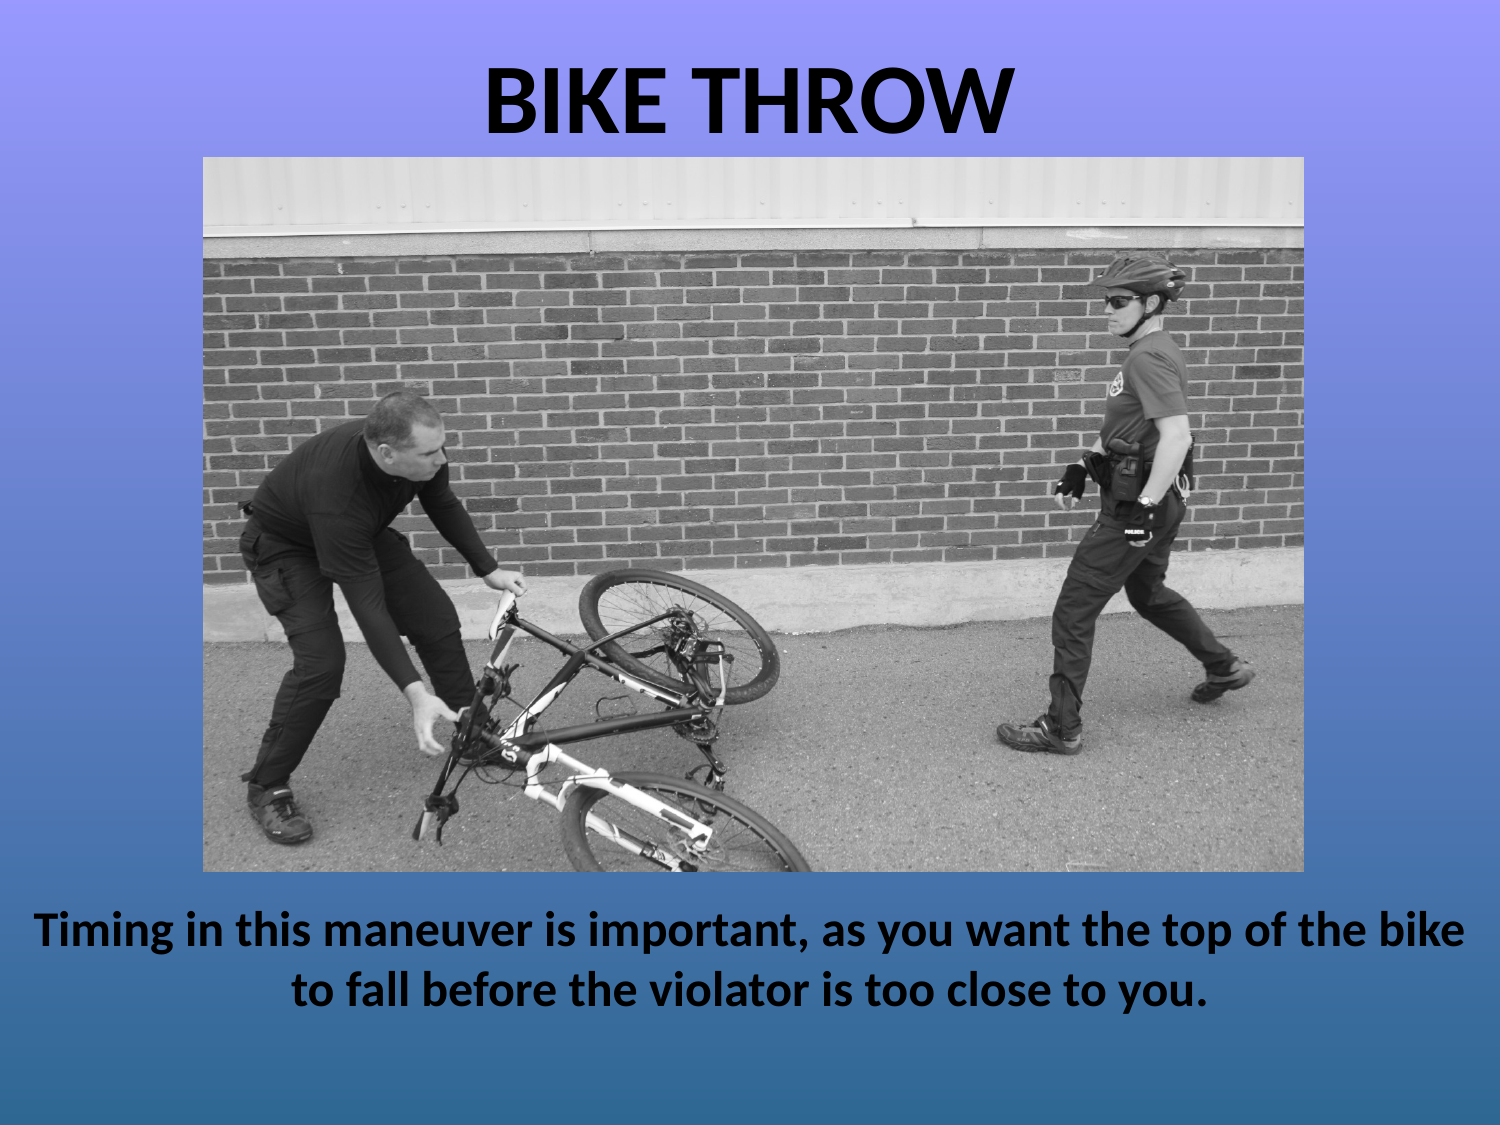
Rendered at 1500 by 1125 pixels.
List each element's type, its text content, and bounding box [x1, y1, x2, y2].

title BIKE THROW [0, 0, 1500, 188]
text_box Timing in this maneuver is important, as you want the top of the bike to fall before the violator is too close to you. [0, 888, 1500, 1024]
picture [203, 157, 1304, 872]
